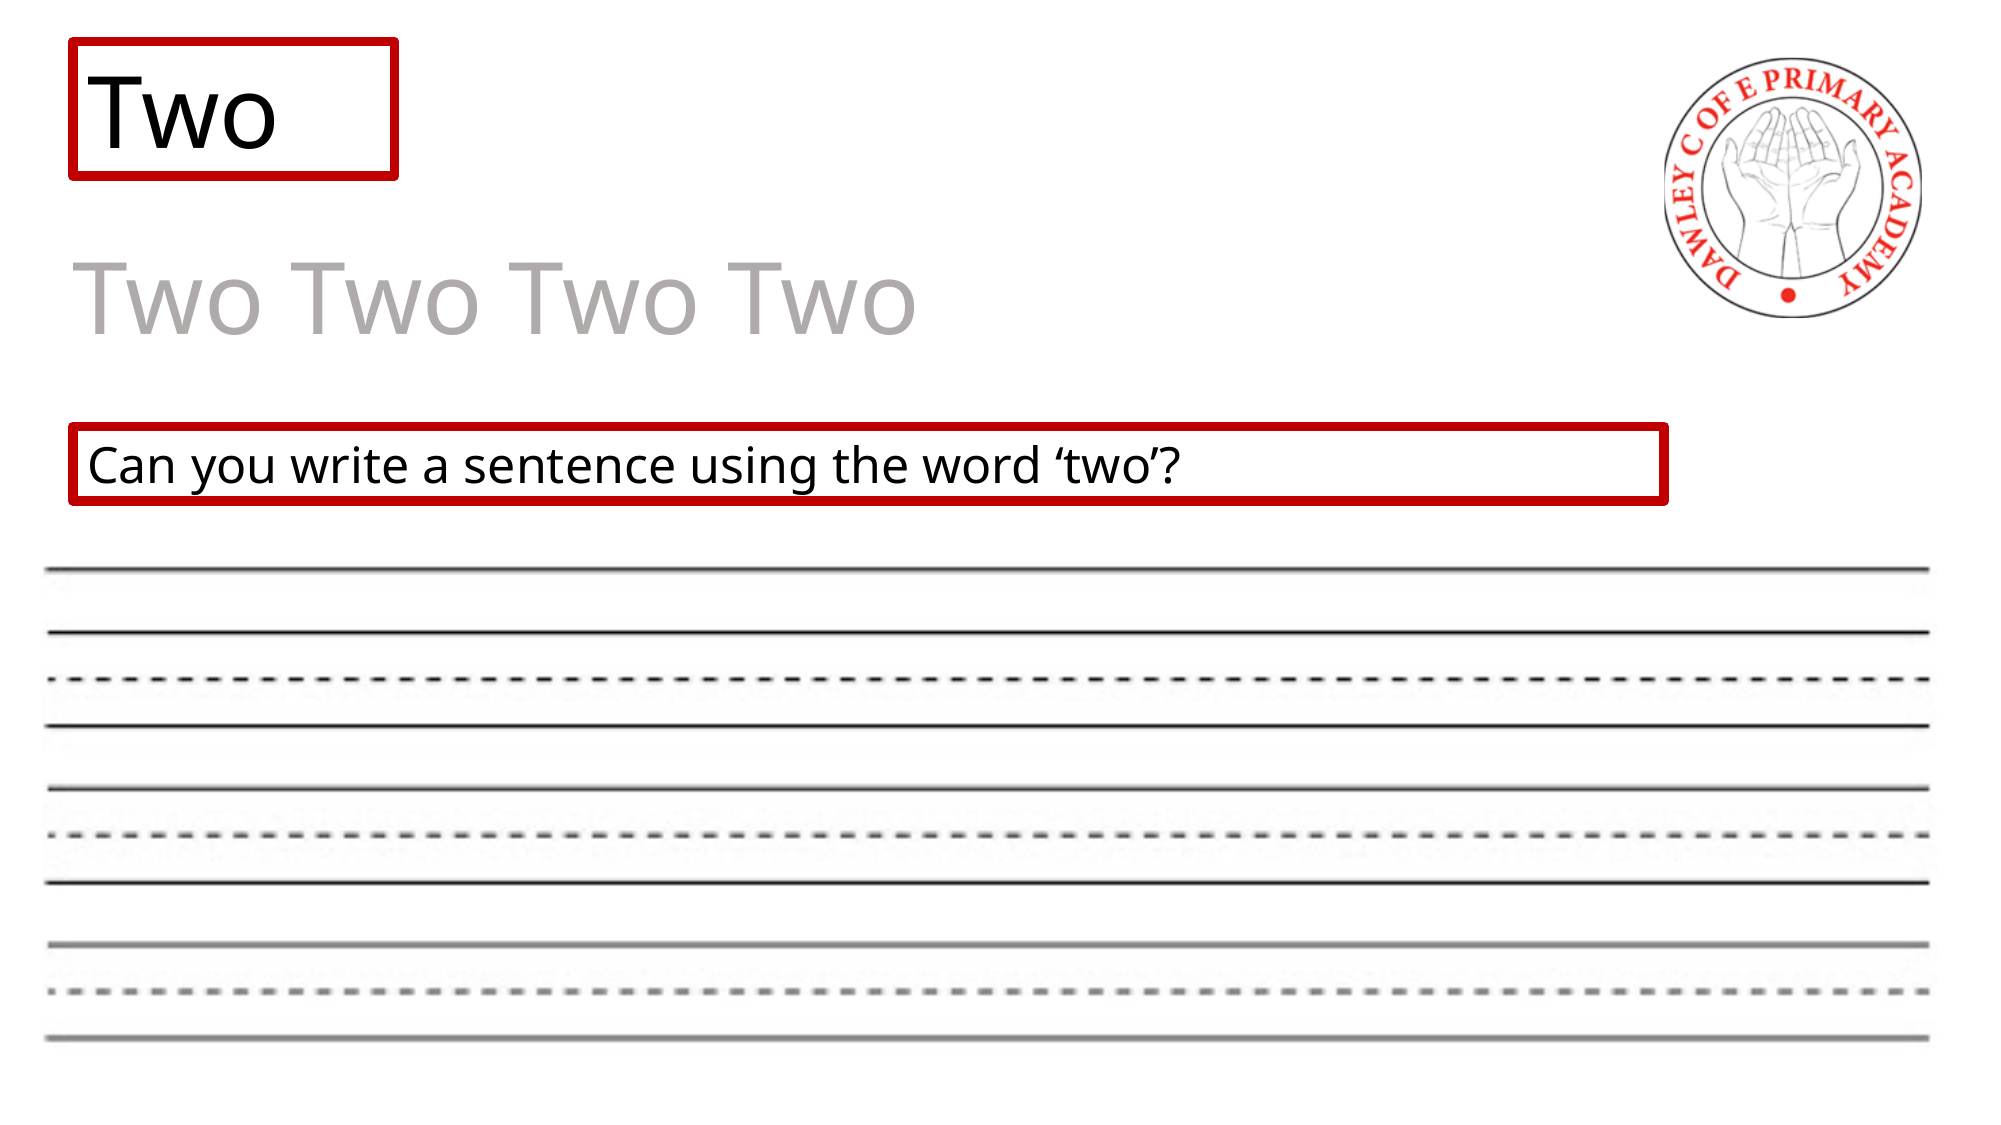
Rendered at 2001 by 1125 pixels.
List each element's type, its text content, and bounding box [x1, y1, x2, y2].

picture [1664, 38, 1938, 342]
text_box Can you write a sentence using the word ‘two’? [72, 426, 1665, 502]
text_box Two [72, 41, 395, 177]
text_box Two Two Two Two [57, 227, 1650, 363]
picture [42, 544, 1938, 1079]
